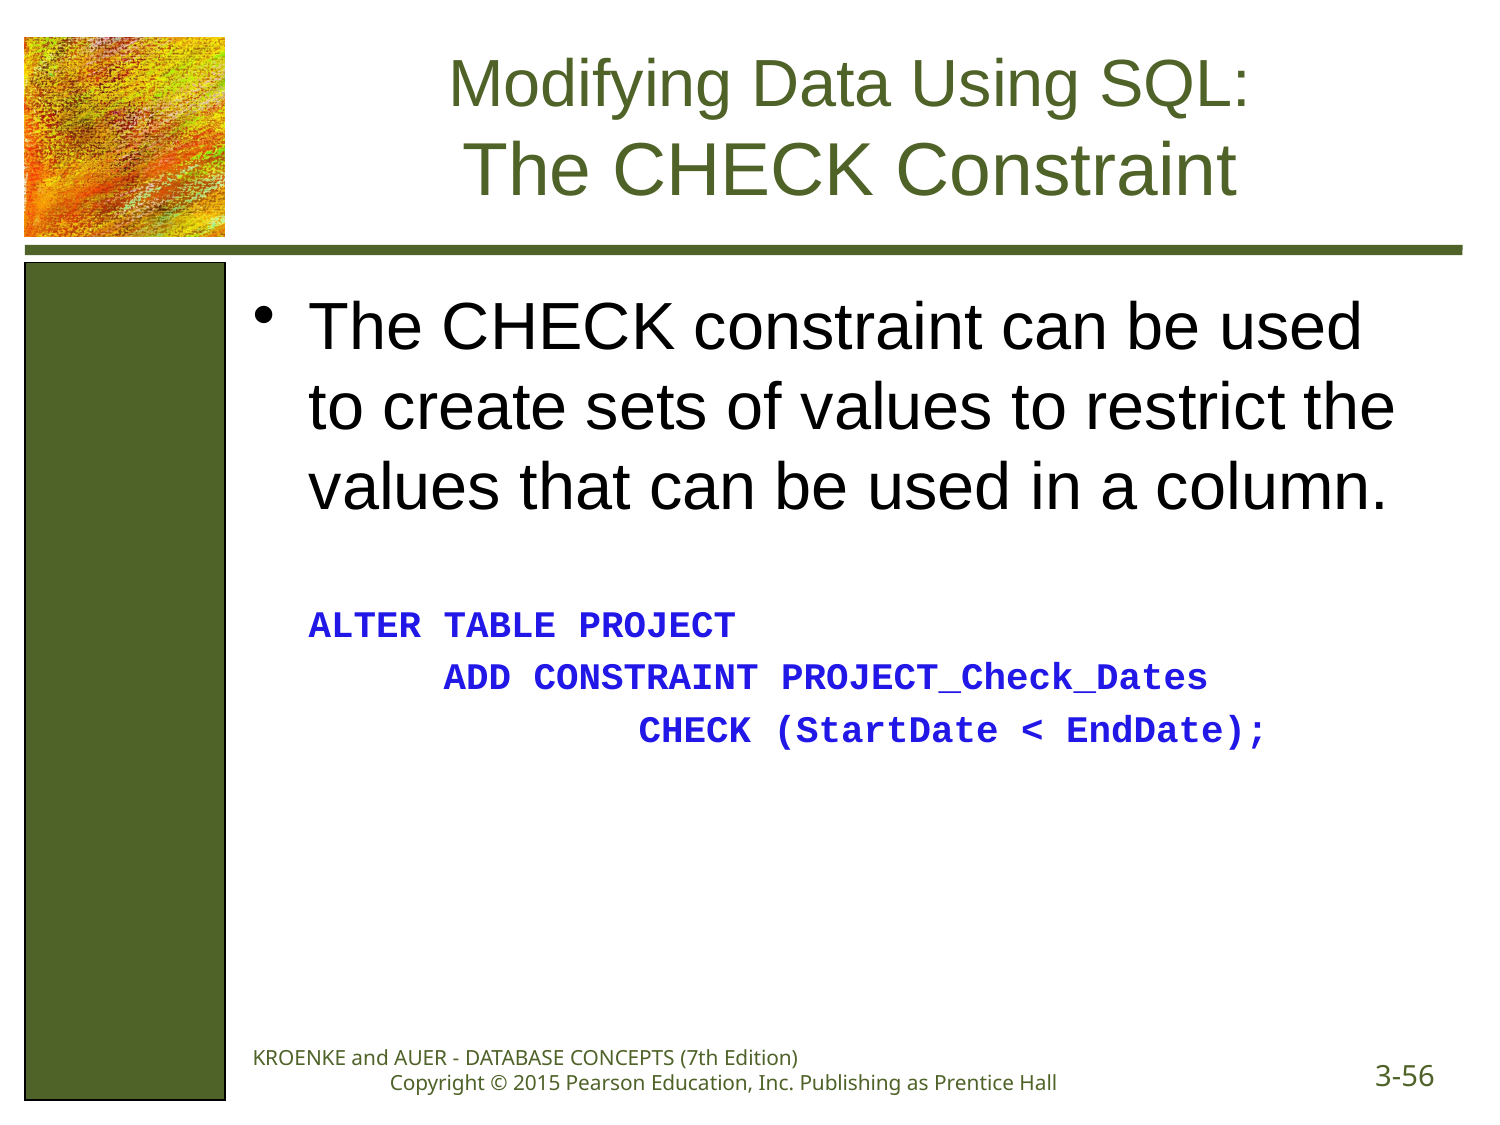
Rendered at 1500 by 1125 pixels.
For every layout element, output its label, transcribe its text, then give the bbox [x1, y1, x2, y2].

list The CHECK constraint can be used to create sets of values to restrict the values that can be used in a column. ALTER TABLE PROJECT ADD CONSTRAINT PROJECT_Check_Dates CHECK (StartDate < EndDate); [237, 274, 1451, 863]
picture [24, 37, 225, 237]
footer KROENKE and AUER - DATABASE CONCEPTS (7th Edition) Copyright © 2015 Pearson Education, Inc. Publishing as Prentice Hall [237, 1037, 1088, 1104]
slide_number 3-56 [1287, 1049, 1451, 1103]
title Modifying Data Using SQL: The CHECK Constraint [237, 24, 1463, 226]
